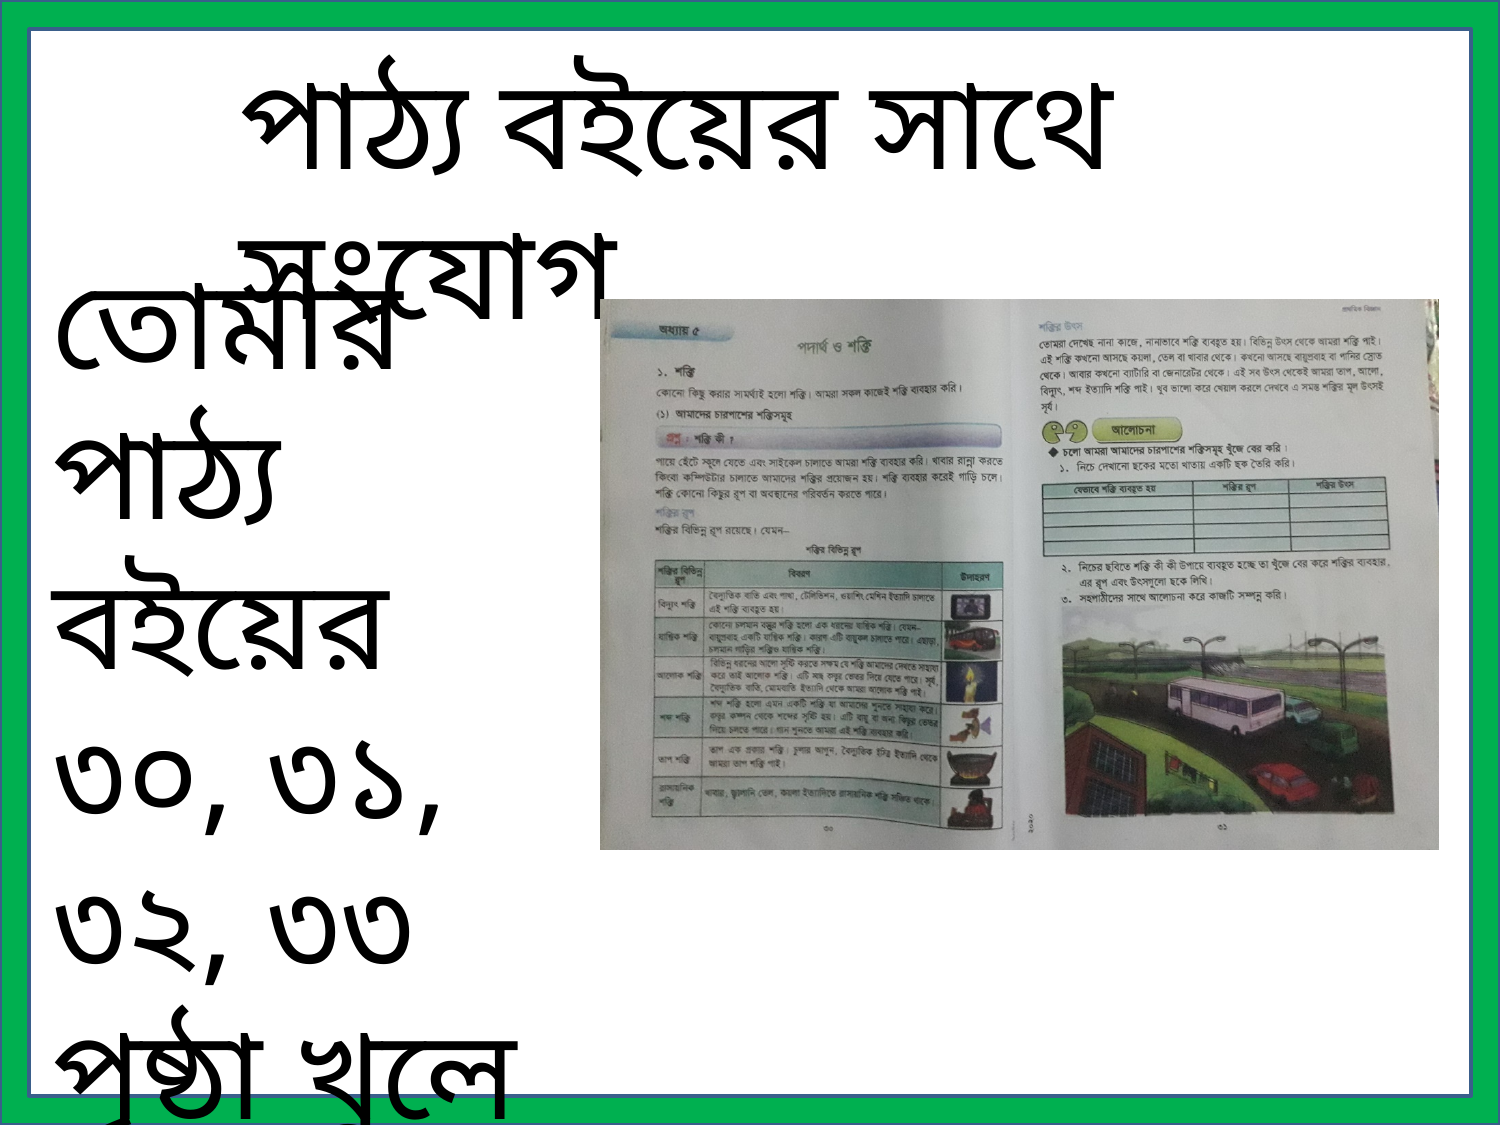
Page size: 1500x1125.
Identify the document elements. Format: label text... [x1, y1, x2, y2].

text_box তোমার পাঠ্য বইয়ের ৩০, ৩১, ৩২, ৩৩ পৃষ্ঠা খুলে মিলিয়ে নাও। [37, 237, 575, 1125]
picture [599, 299, 1439, 851]
text_box পাঠ্য বইয়ের সাথে সংযোগ [225, 37, 1313, 353]
